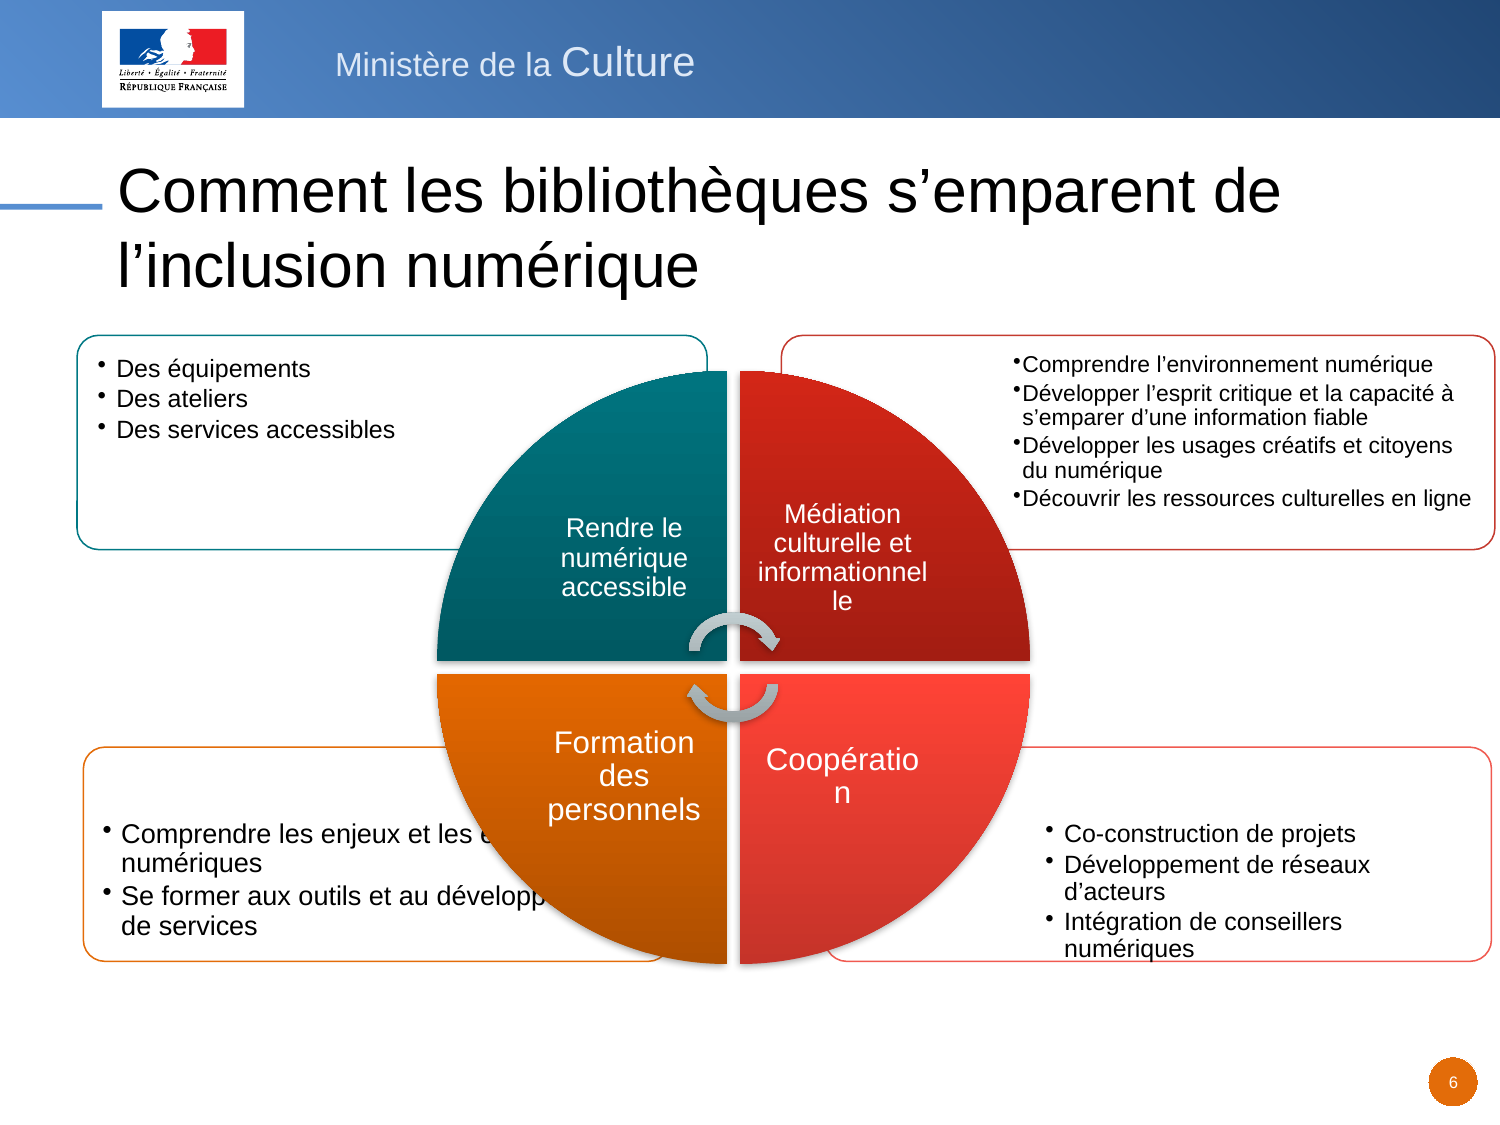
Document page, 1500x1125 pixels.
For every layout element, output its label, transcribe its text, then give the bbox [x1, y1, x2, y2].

title Comment les bibliothèques s’emparent de l’inclusion numérique [102, 142, 1424, 330]
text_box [0, 332, 1500, 1003]
